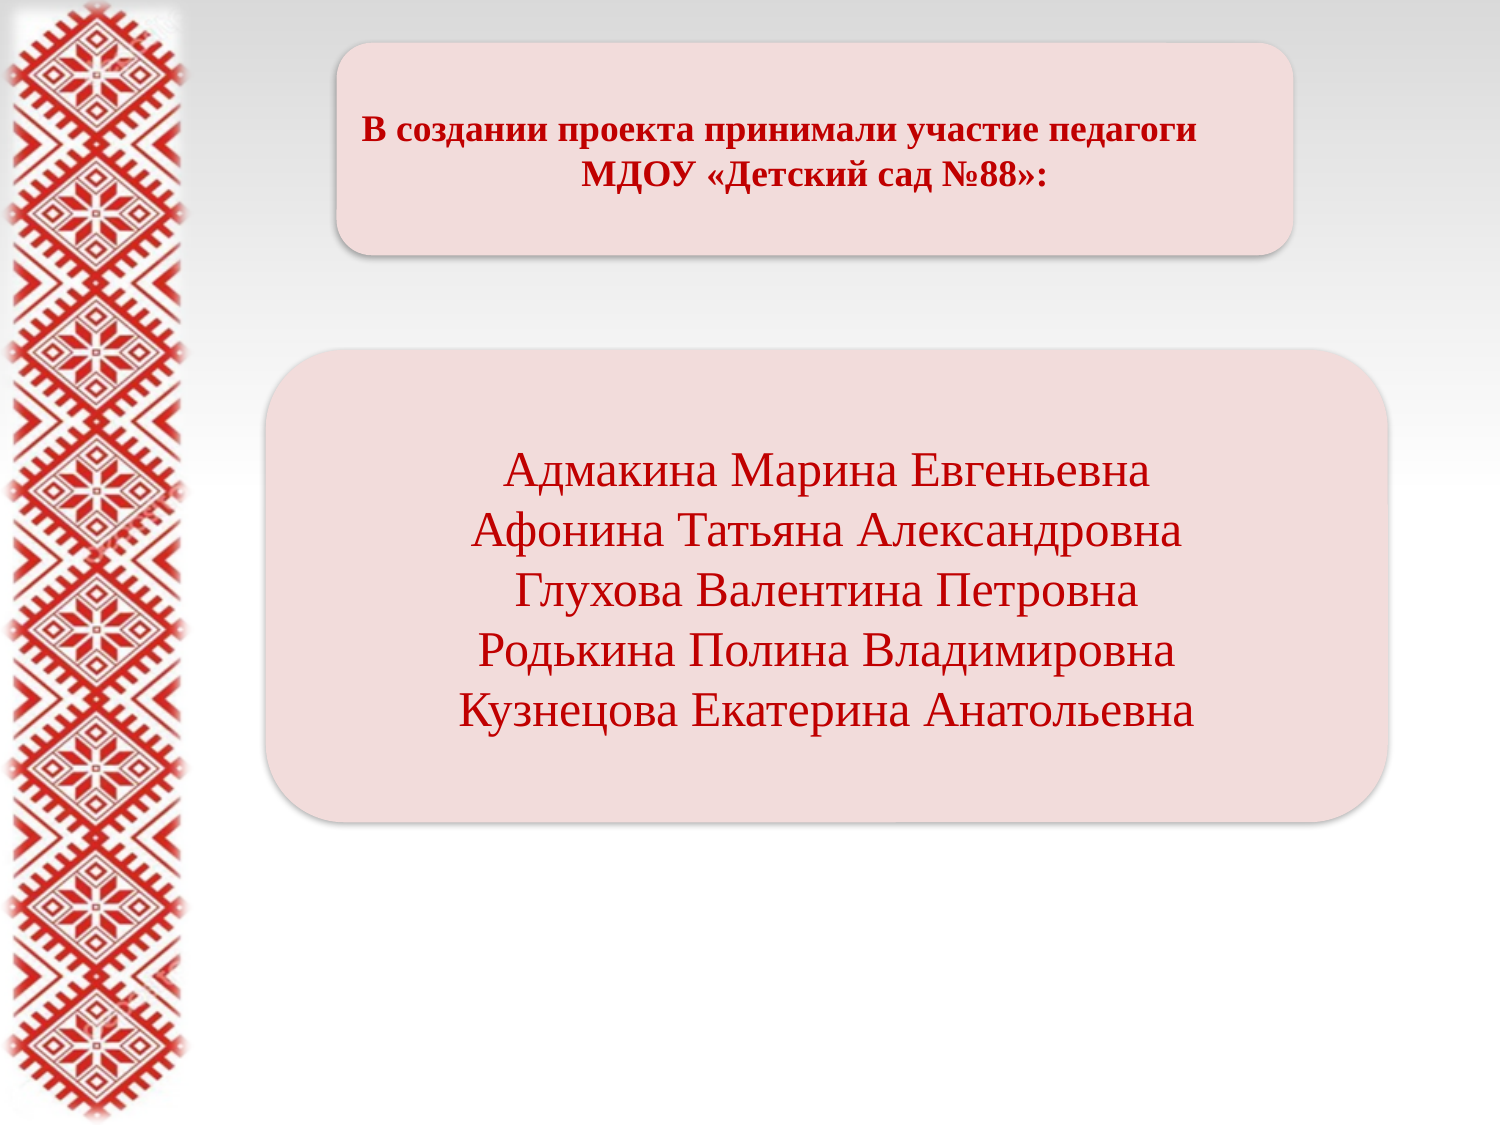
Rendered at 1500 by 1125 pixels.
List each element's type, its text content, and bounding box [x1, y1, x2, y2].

text_box В создании проекта принимали участие педагоги МДОУ «Детский сад №88»: [336, 42, 1294, 256]
picture [0, 0, 1500, 1125]
text_box Адмакина Марина Евгеньевна Афонина Татьяна Александровна Глухова Валентина Петровна Родькина Полина Владимировна Кузнецова Екатерина Анатольевна [265, 349, 1388, 823]
